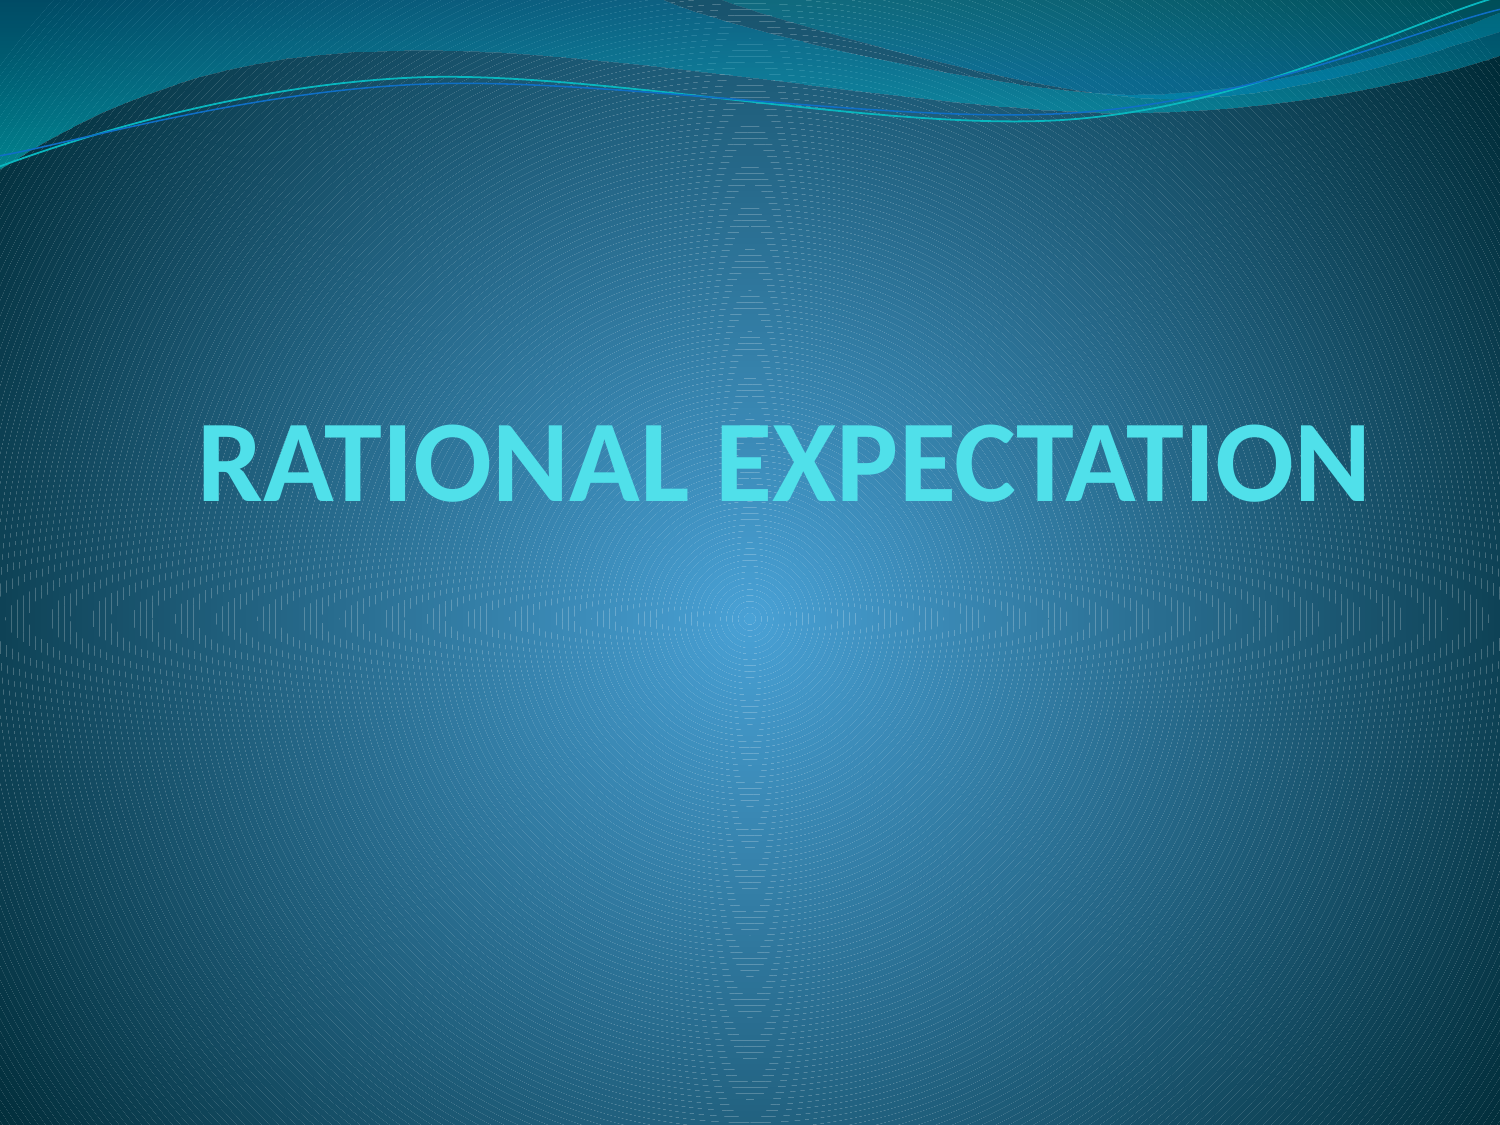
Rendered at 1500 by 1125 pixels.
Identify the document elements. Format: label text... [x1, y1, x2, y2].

title RATIONAL EXPECTATION [87, 224, 1376, 525]
